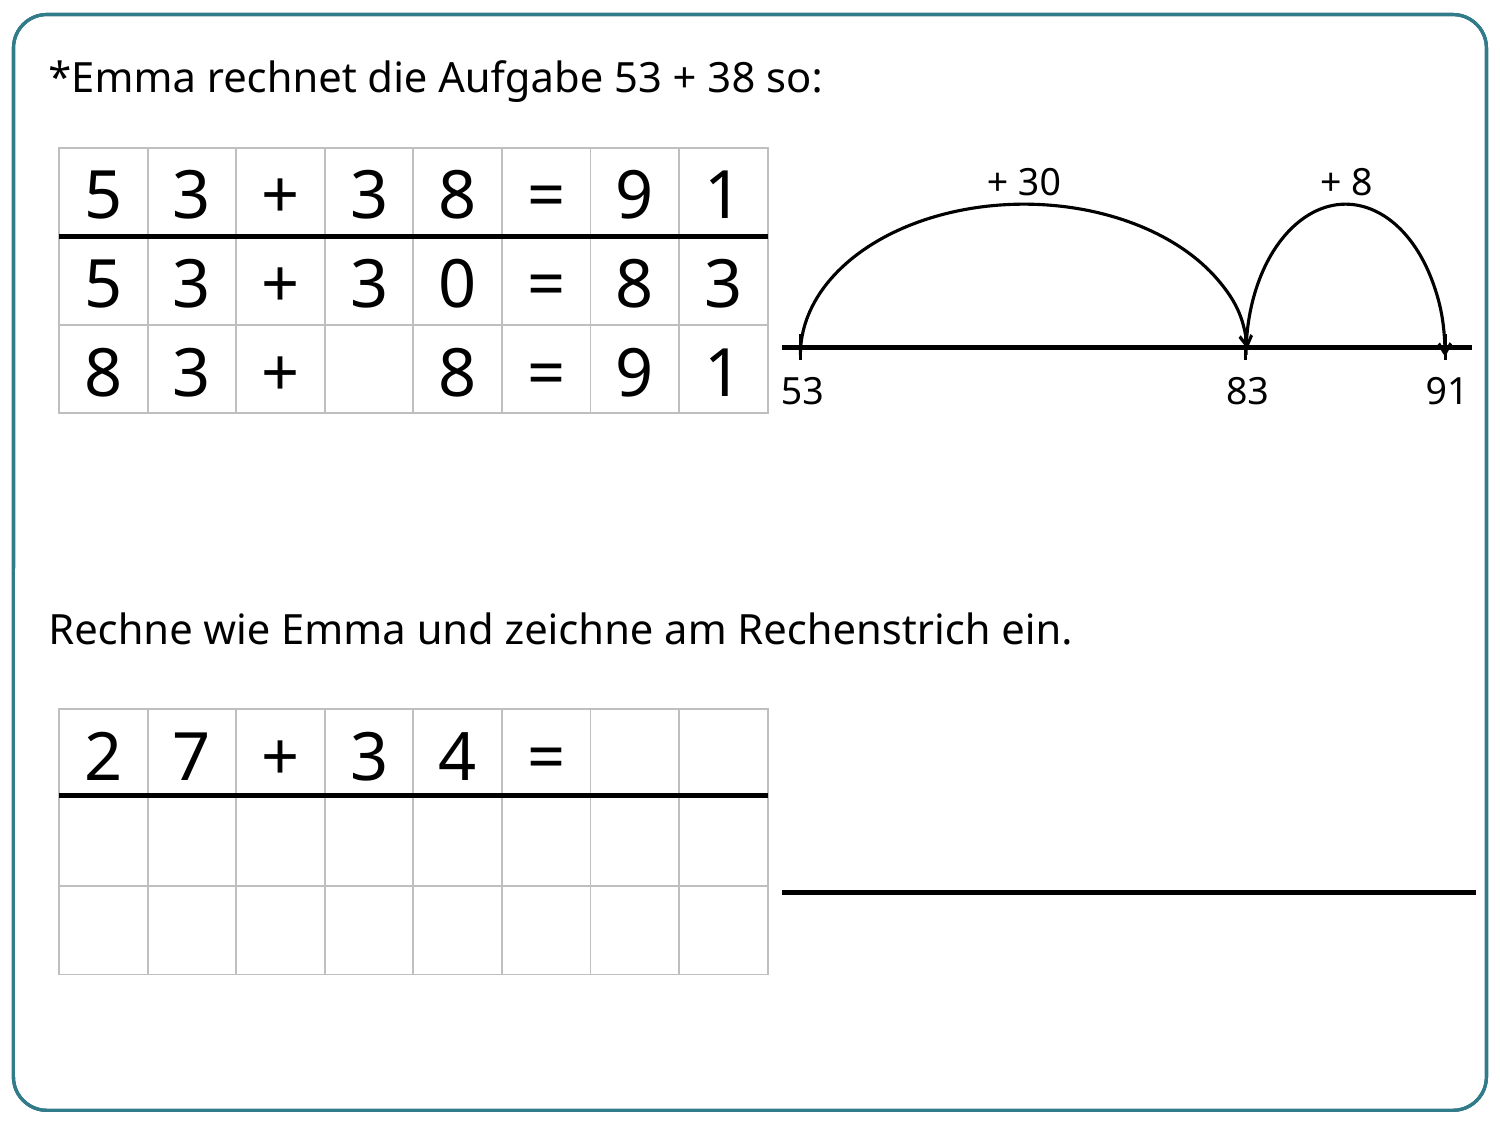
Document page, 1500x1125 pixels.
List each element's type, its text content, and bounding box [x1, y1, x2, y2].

table_header 3 [326, 149, 412, 234]
text_box *Emma rechnet die Aufgabe 53 + 38 so: [33, 43, 1108, 108]
table_cell = [503, 326, 590, 412]
table_cell 0 [414, 239, 501, 324]
table_cell [414, 887, 501, 974]
table_cell [591, 887, 678, 974]
table_cell 5 [60, 239, 147, 324]
table_header 4 [414, 710, 501, 793]
table_cell [326, 326, 412, 412]
table_cell 3 [326, 239, 412, 324]
table_cell [237, 798, 324, 885]
table_header + [237, 710, 324, 793]
table_cell 3 [149, 326, 235, 412]
table_cell [60, 887, 147, 974]
table_cell [149, 798, 235, 885]
text_box Rechne wie Emma und zeichne am Rechenstrich ein. [33, 595, 1476, 661]
table_cell [591, 798, 678, 885]
table_header 5 [60, 149, 147, 234]
table_header = [503, 149, 590, 234]
table_cell + [237, 239, 324, 324]
table_cell 1 [680, 326, 762, 412]
table_cell 3 [680, 239, 762, 324]
table_header [680, 710, 767, 793]
table_cell [414, 798, 501, 885]
table_cell [326, 798, 412, 885]
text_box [762, 150, 1487, 421]
table_header 7 [149, 710, 235, 793]
table_header 3 [326, 710, 412, 793]
table_cell 8 [60, 326, 147, 412]
table_cell [149, 887, 235, 974]
table_header = [503, 710, 590, 793]
table_cell + [237, 326, 324, 412]
table_cell 3 [149, 239, 235, 324]
table_cell = [503, 239, 590, 324]
text_box [12, 13, 1488, 1112]
table_header [591, 710, 678, 793]
table_header 3 [149, 149, 235, 234]
table_cell [503, 887, 590, 974]
table_header 2 [60, 710, 147, 793]
table_header 1 [680, 149, 767, 234]
table_cell [680, 887, 767, 974]
table_header 9 [591, 149, 678, 234]
table_cell [503, 798, 590, 885]
table_cell [60, 798, 147, 885]
table_cell 8 [591, 239, 678, 324]
table_header + [237, 149, 324, 234]
table_cell [326, 887, 412, 974]
table_cell 9 [591, 326, 678, 412]
table_cell 8 [414, 326, 501, 412]
table_cell [680, 798, 767, 885]
table_cell [237, 887, 324, 974]
table_header 8 [414, 149, 501, 234]
